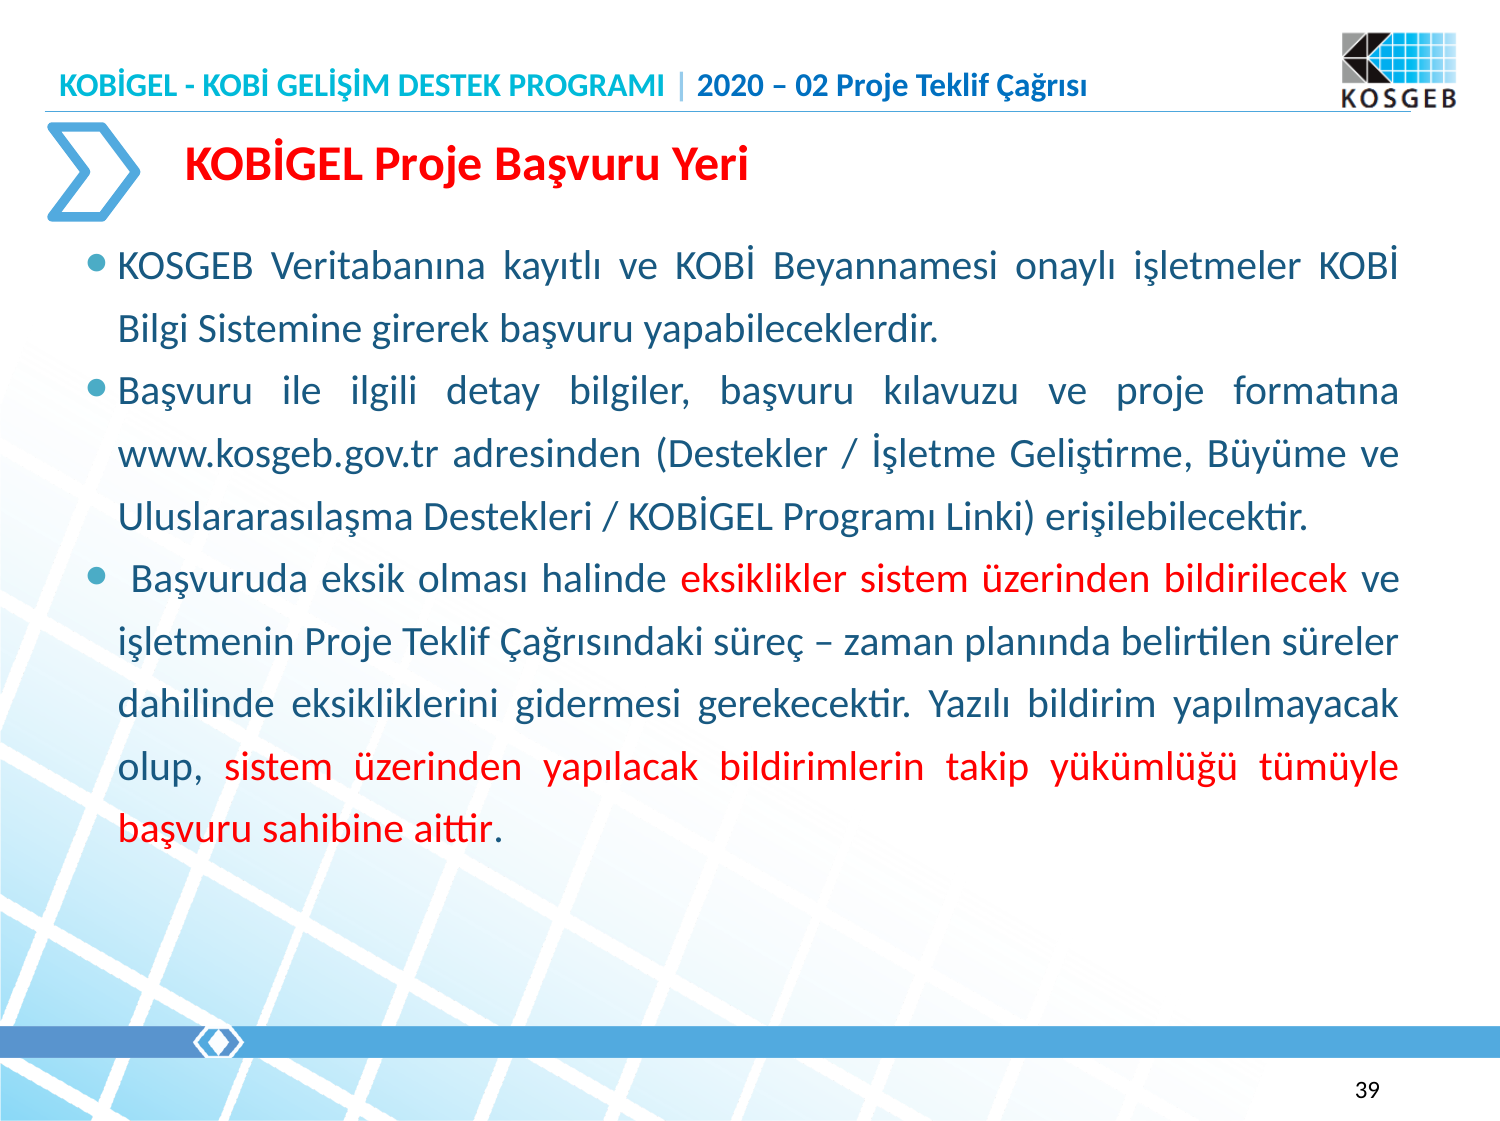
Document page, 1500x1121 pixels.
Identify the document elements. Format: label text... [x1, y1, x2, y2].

table_header KOBİGEL Proje Başvuru Yeri [171, 135, 1482, 210]
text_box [44, 55, 1412, 153]
table_header KOSGEB Veritabanına kayıtlı ve KOBİ Beyannamesi onaylı işletmeler KOBİ Bilgi Sistemine girerek başvuru yapabileceklerdir. Başvuru ile ilgili detay bilgiler, başvuru kılavuzu ve proje formatına www.kosgeb.gov.tr adresinden (Destekler / İşletme Geliştirme, Büyüme ve Uluslararasılaşma Destekleri / KOBİGEL Programı Linki) erişilebilecektir. Başvuruda eksik olması halinde eksiklikler sistem üzerinden bildirilecek ve işletmenin Proje Teklif Çağrısındaki süreç – zaman planında belirtilen süreler dahilinde eksikliklerini gidermesi gerekecektir. Yazılı bildirim yapılmayacak olup, sistem üzerinden yapılacak bildirimlerin takip yükümlüğü tümüyle başvuru sahibine aittir. [77, 227, 1411, 997]
picture [0, 0, 1500, 1121]
text_box 39 [1045, 1059, 1396, 1119]
text_box [50, 161, 138, 220]
